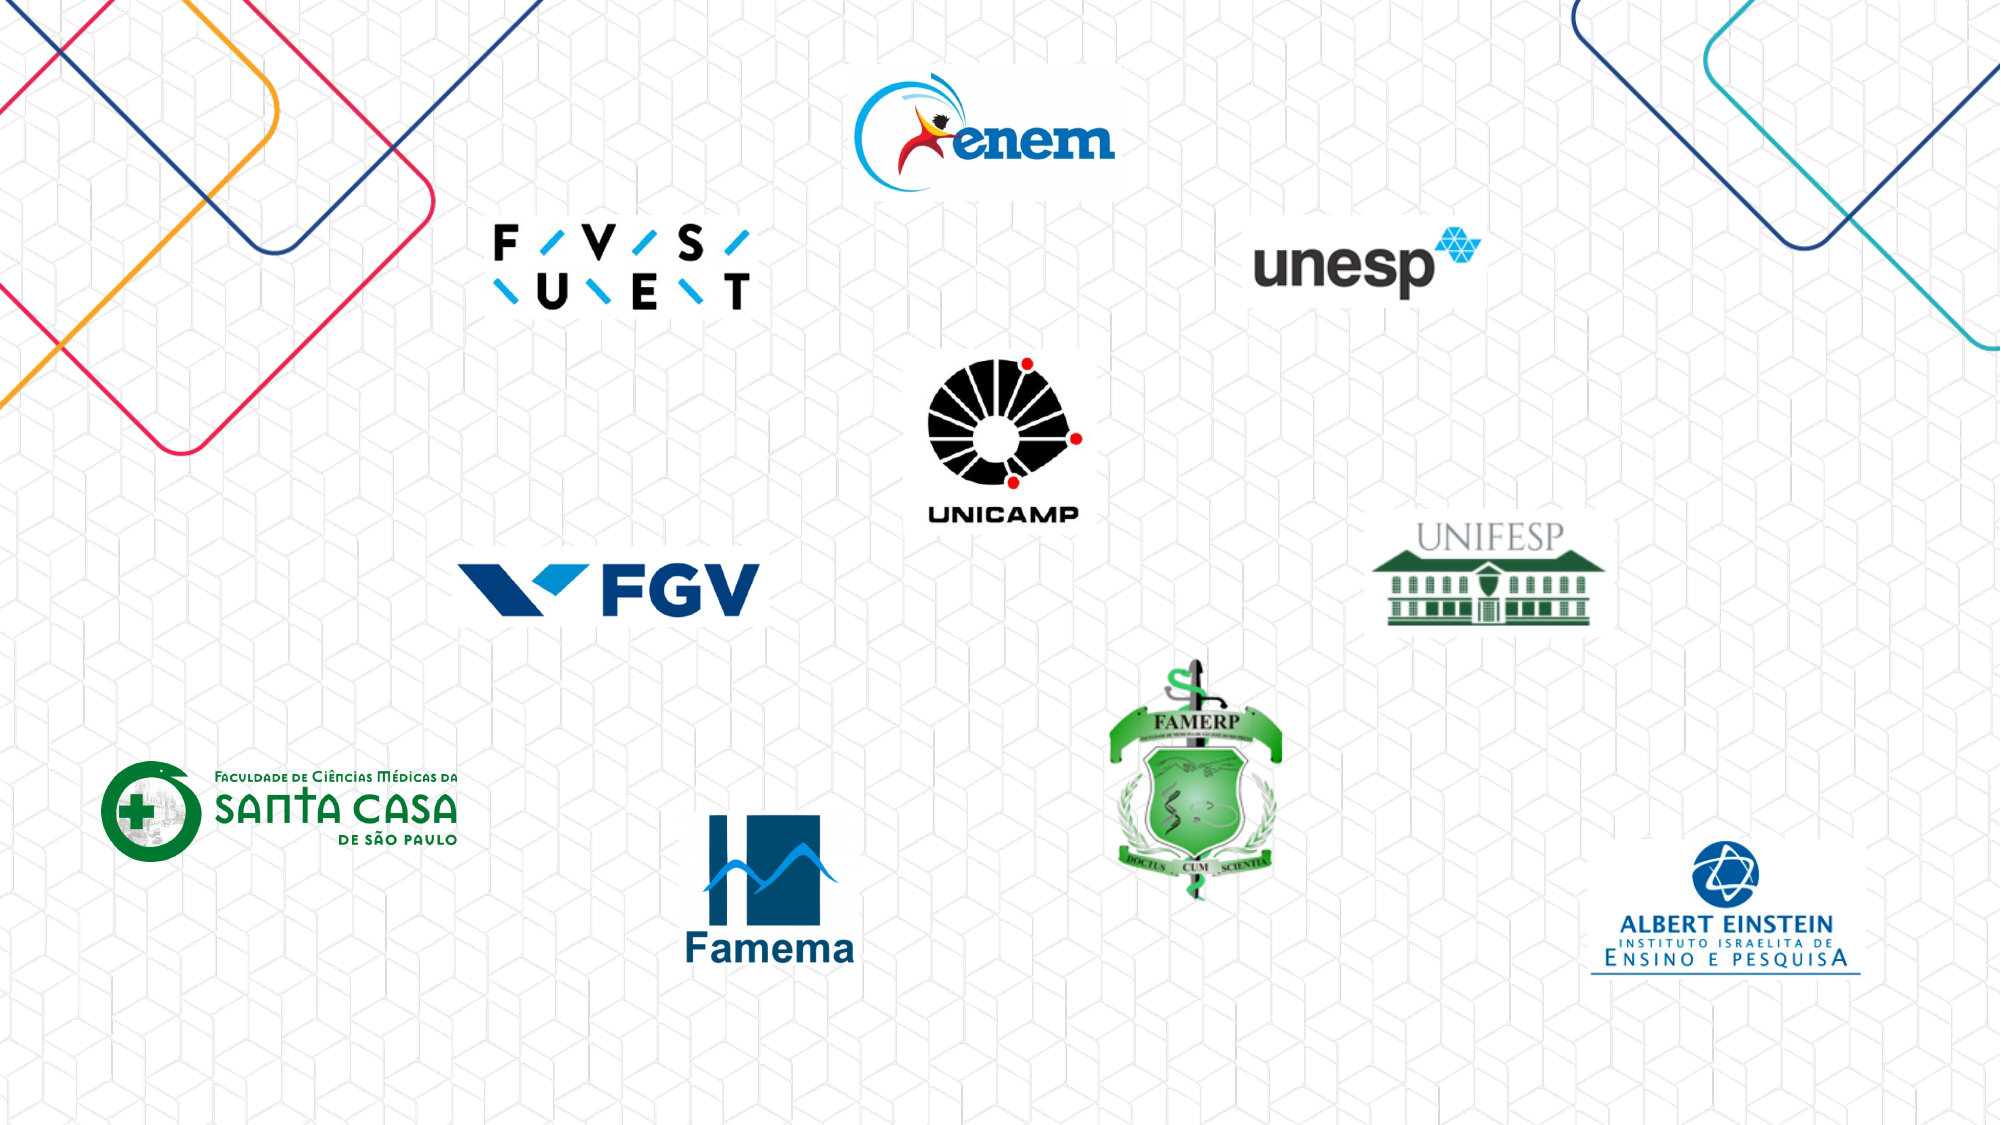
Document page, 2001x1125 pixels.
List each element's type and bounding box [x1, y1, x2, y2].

text_box [451, 545, 770, 628]
text_box [1587, 839, 1867, 980]
text_box [1241, 214, 1488, 308]
text_box [902, 348, 1098, 535]
text_box [483, 214, 758, 320]
text_box [1364, 508, 1615, 637]
text_box [847, 64, 1122, 201]
text_box [678, 811, 860, 965]
picture [0, 0, 2000, 1125]
